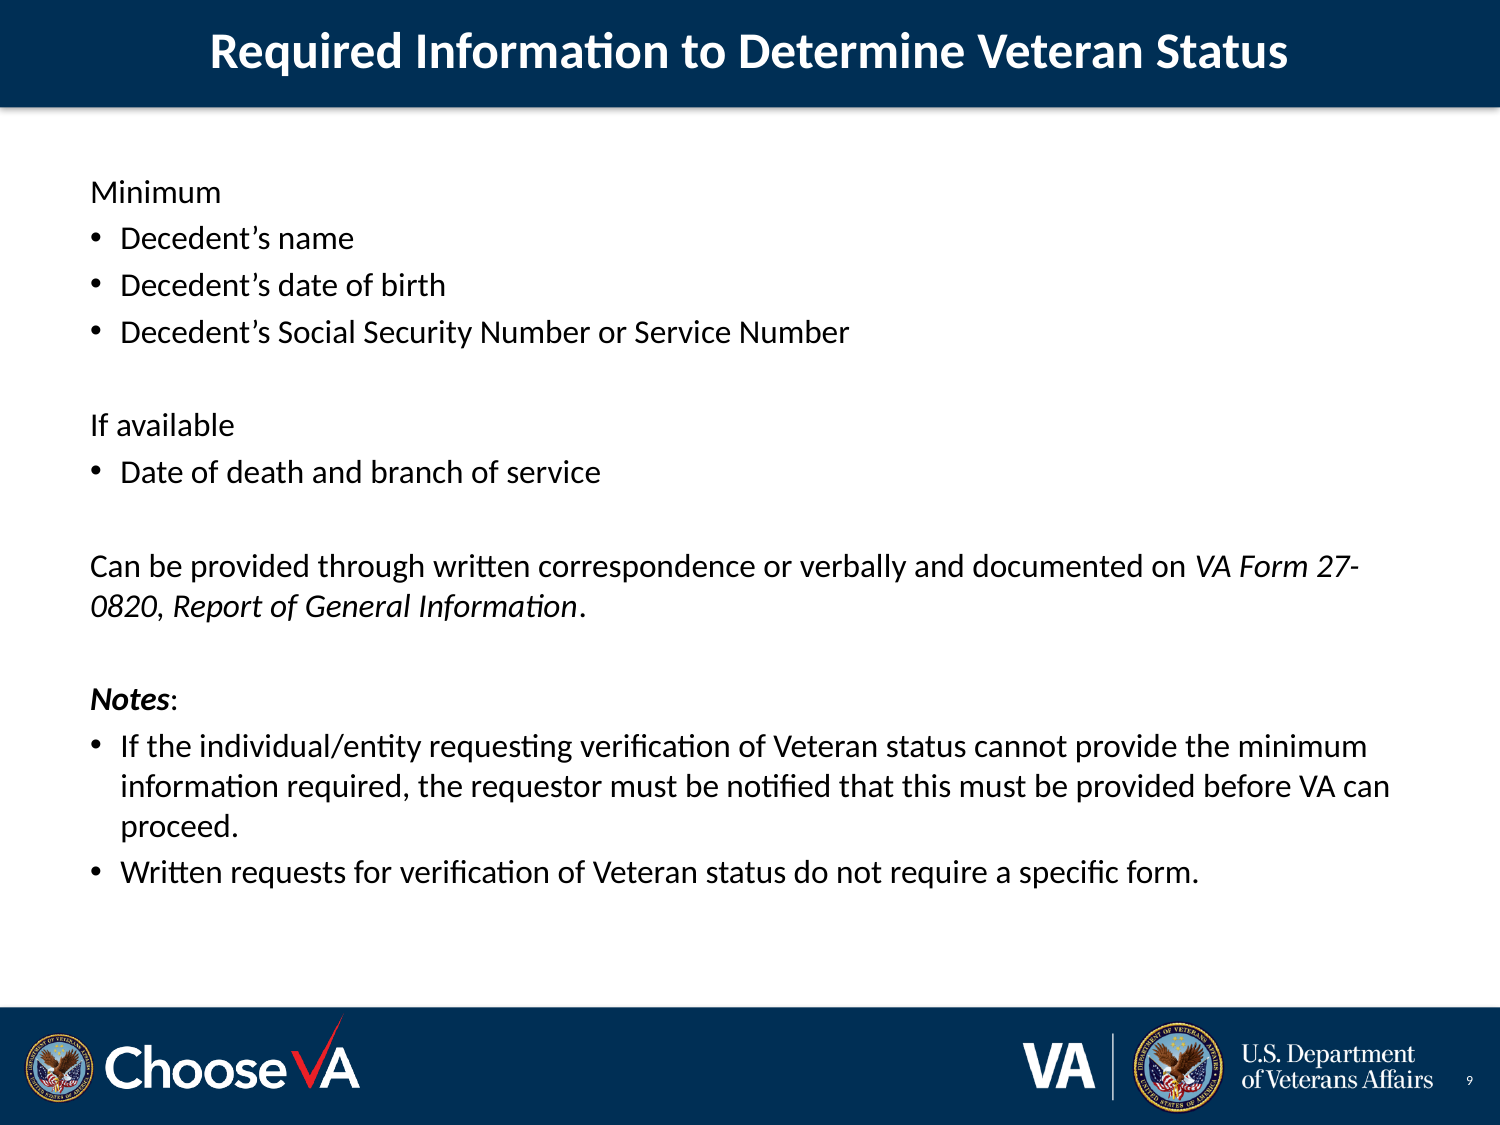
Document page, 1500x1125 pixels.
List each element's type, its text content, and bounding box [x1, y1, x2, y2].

slide_number 9 [1425, 1049, 1489, 1110]
picture [24, 1012, 360, 1103]
title Required Information to Determine Veteran Status [0, 0, 1500, 108]
list Minimum Decedent’s name Decedent’s date of birth Decedent’s Social Security Number or Service Number If available Date of death and branch of service Can be provided through written correspondence or verbally and documented on VA Form 27-0820, Report of General Information. Notes: If the individual/entity requesting verification of Veteran status cannot provide the minimum information required, the requestor must be notified that this must be provided before VA can proceed. Written requests for verification of Veteran status do not require a specific form. [75, 162, 1425, 905]
picture [1017, 1014, 1438, 1120]
